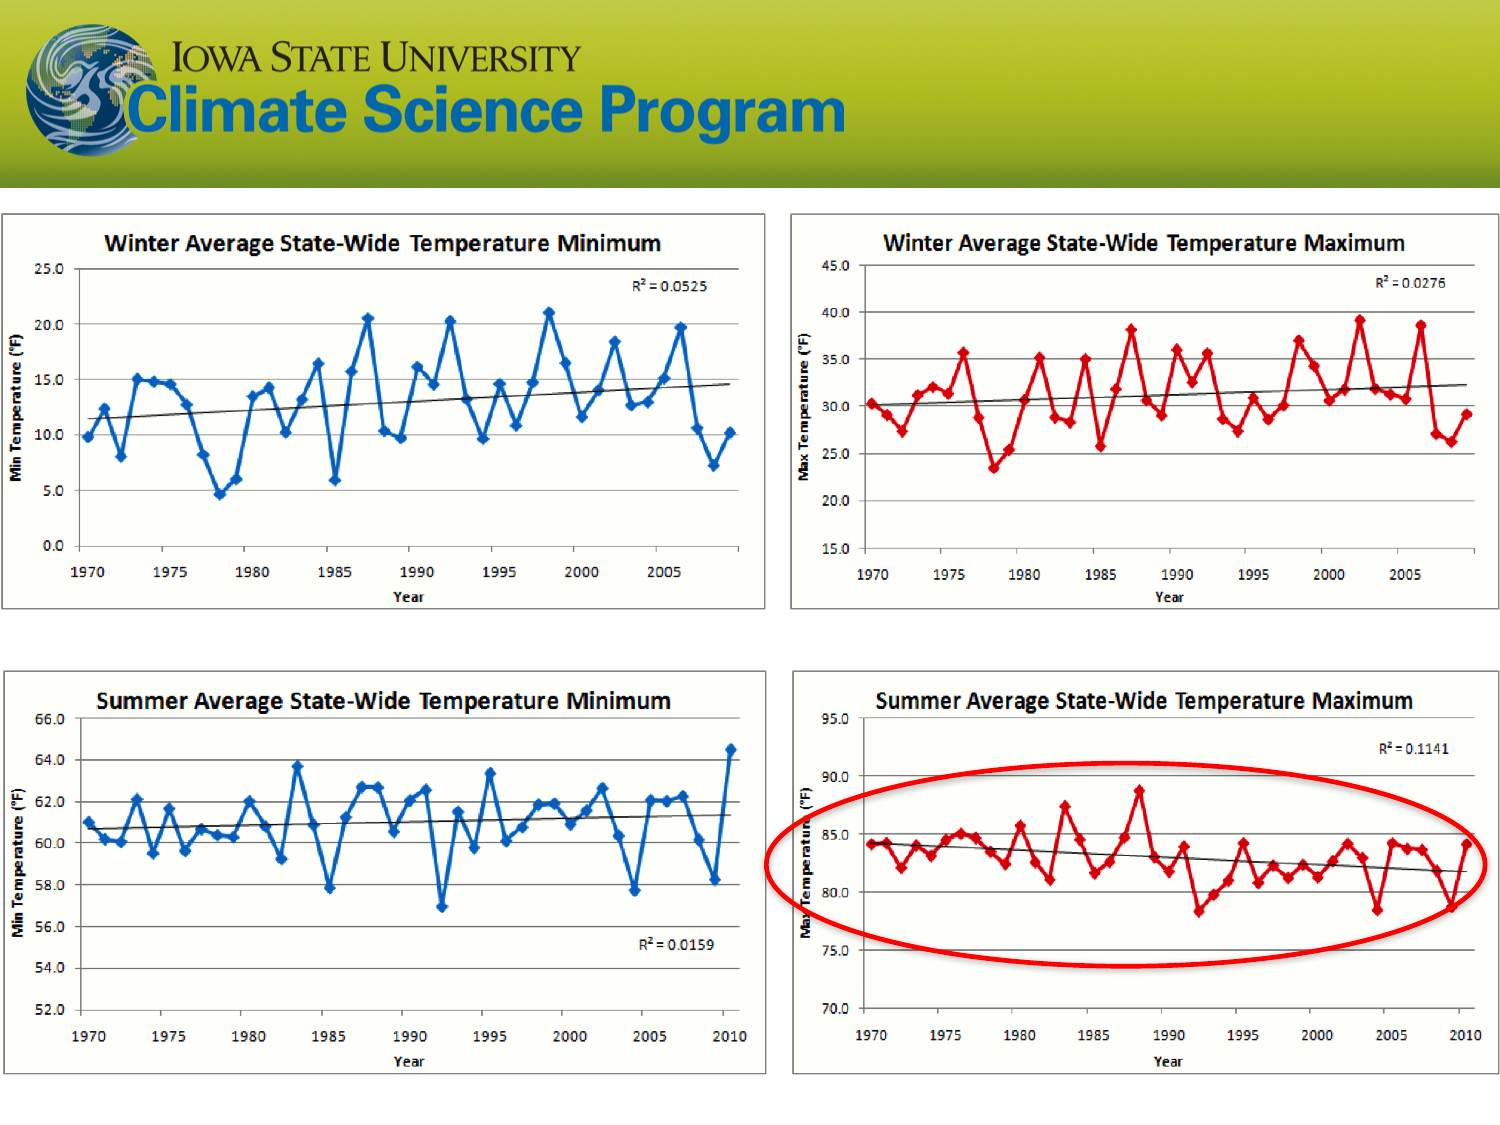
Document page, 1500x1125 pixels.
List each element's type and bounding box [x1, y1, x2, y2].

text_box [791, 669, 1500, 1075]
text_box [772, 830, 786, 899]
text_box [0, 212, 766, 610]
picture [0, 0, 1500, 188]
text_box [789, 212, 1500, 610]
text_box [1, 669, 767, 1075]
